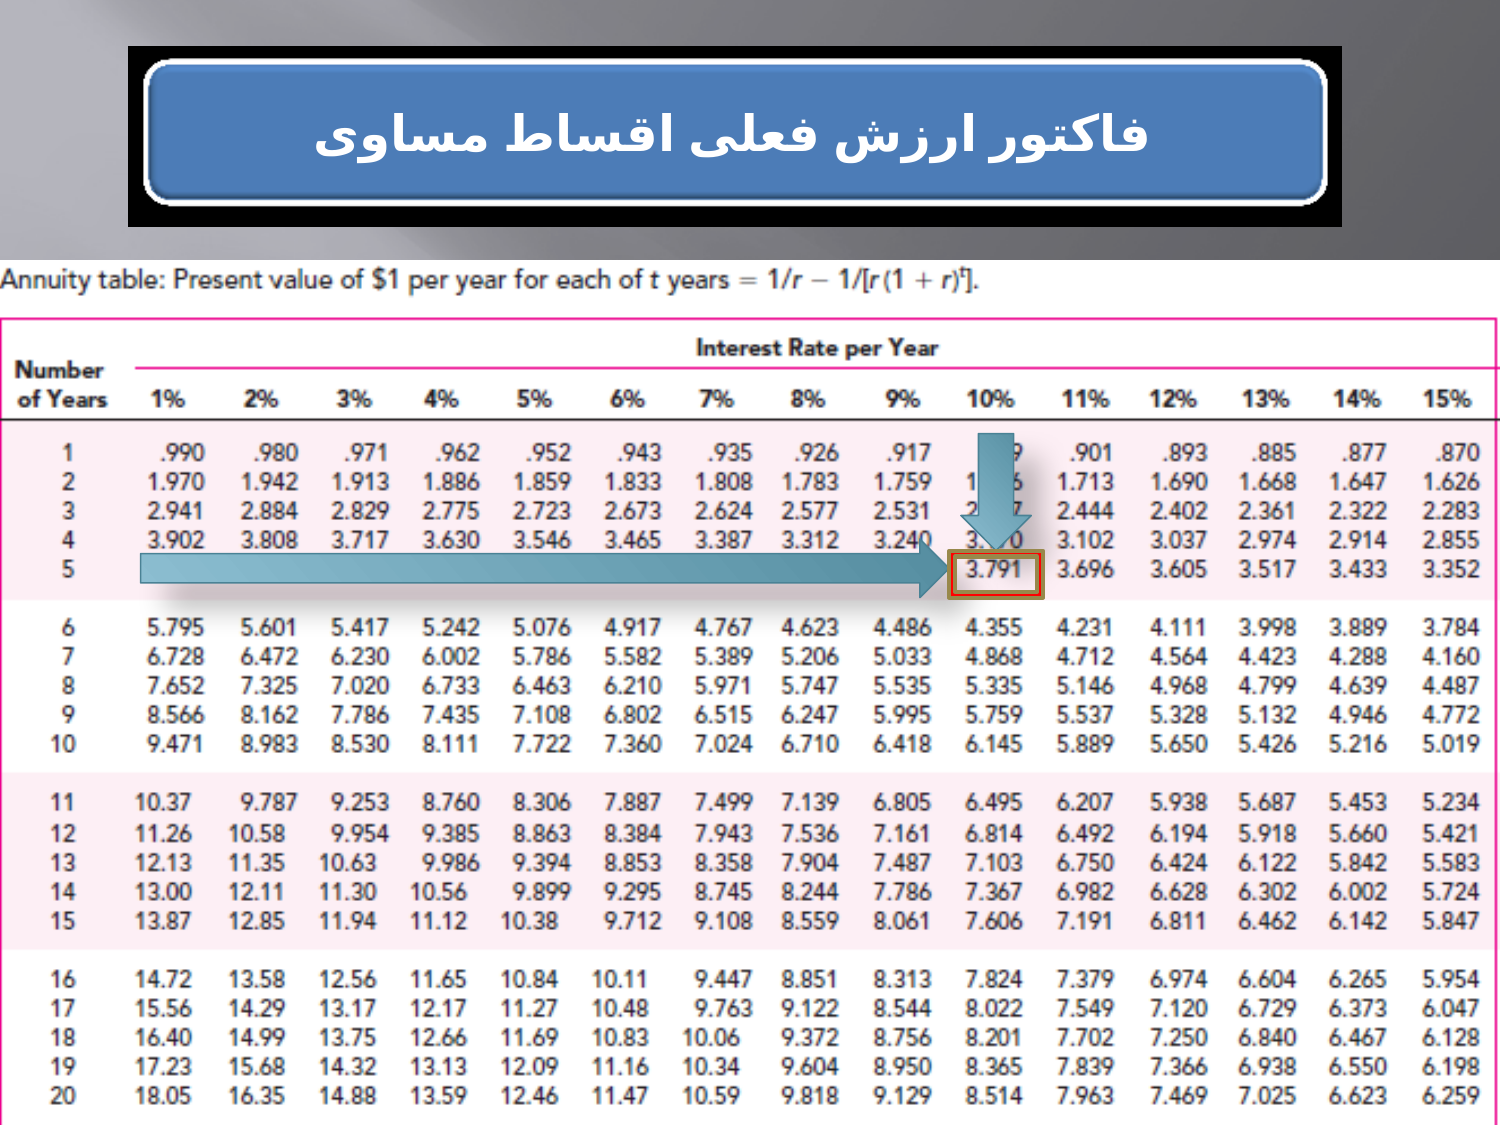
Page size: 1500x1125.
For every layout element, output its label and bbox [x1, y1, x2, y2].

picture [128, 46, 1342, 227]
picture [0, 260, 1500, 1125]
